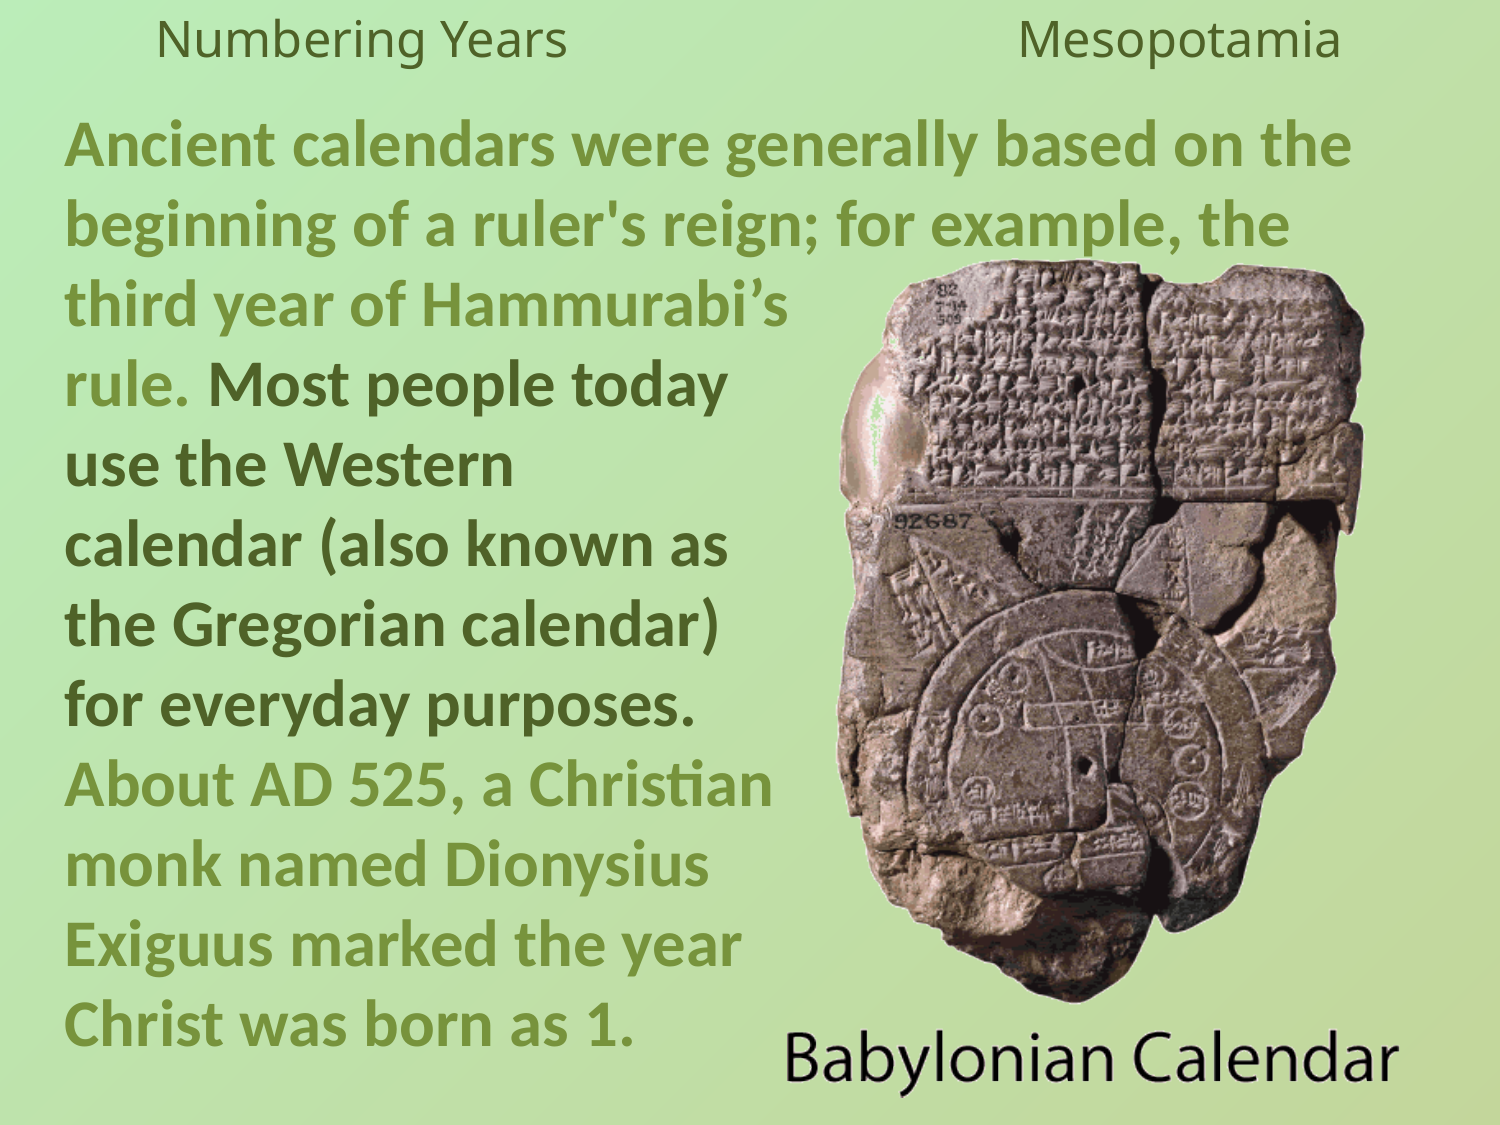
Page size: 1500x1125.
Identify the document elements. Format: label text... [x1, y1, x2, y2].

text_box Numbering Years Mesopotamia [0, 0, 1500, 76]
text_box Ancient calendars were generally based on the beginning of a ruler's reign; for example, the third year of Hammurabi’s rule. Most people today use the Western calendar (also known as the Gregorian calendar) for everyday purposes. About AD 525, a Christian monk named Dionysius Exiguus marked the year Christ was born as 1. [50, 92, 1450, 1067]
picture [787, 215, 1403, 1099]
